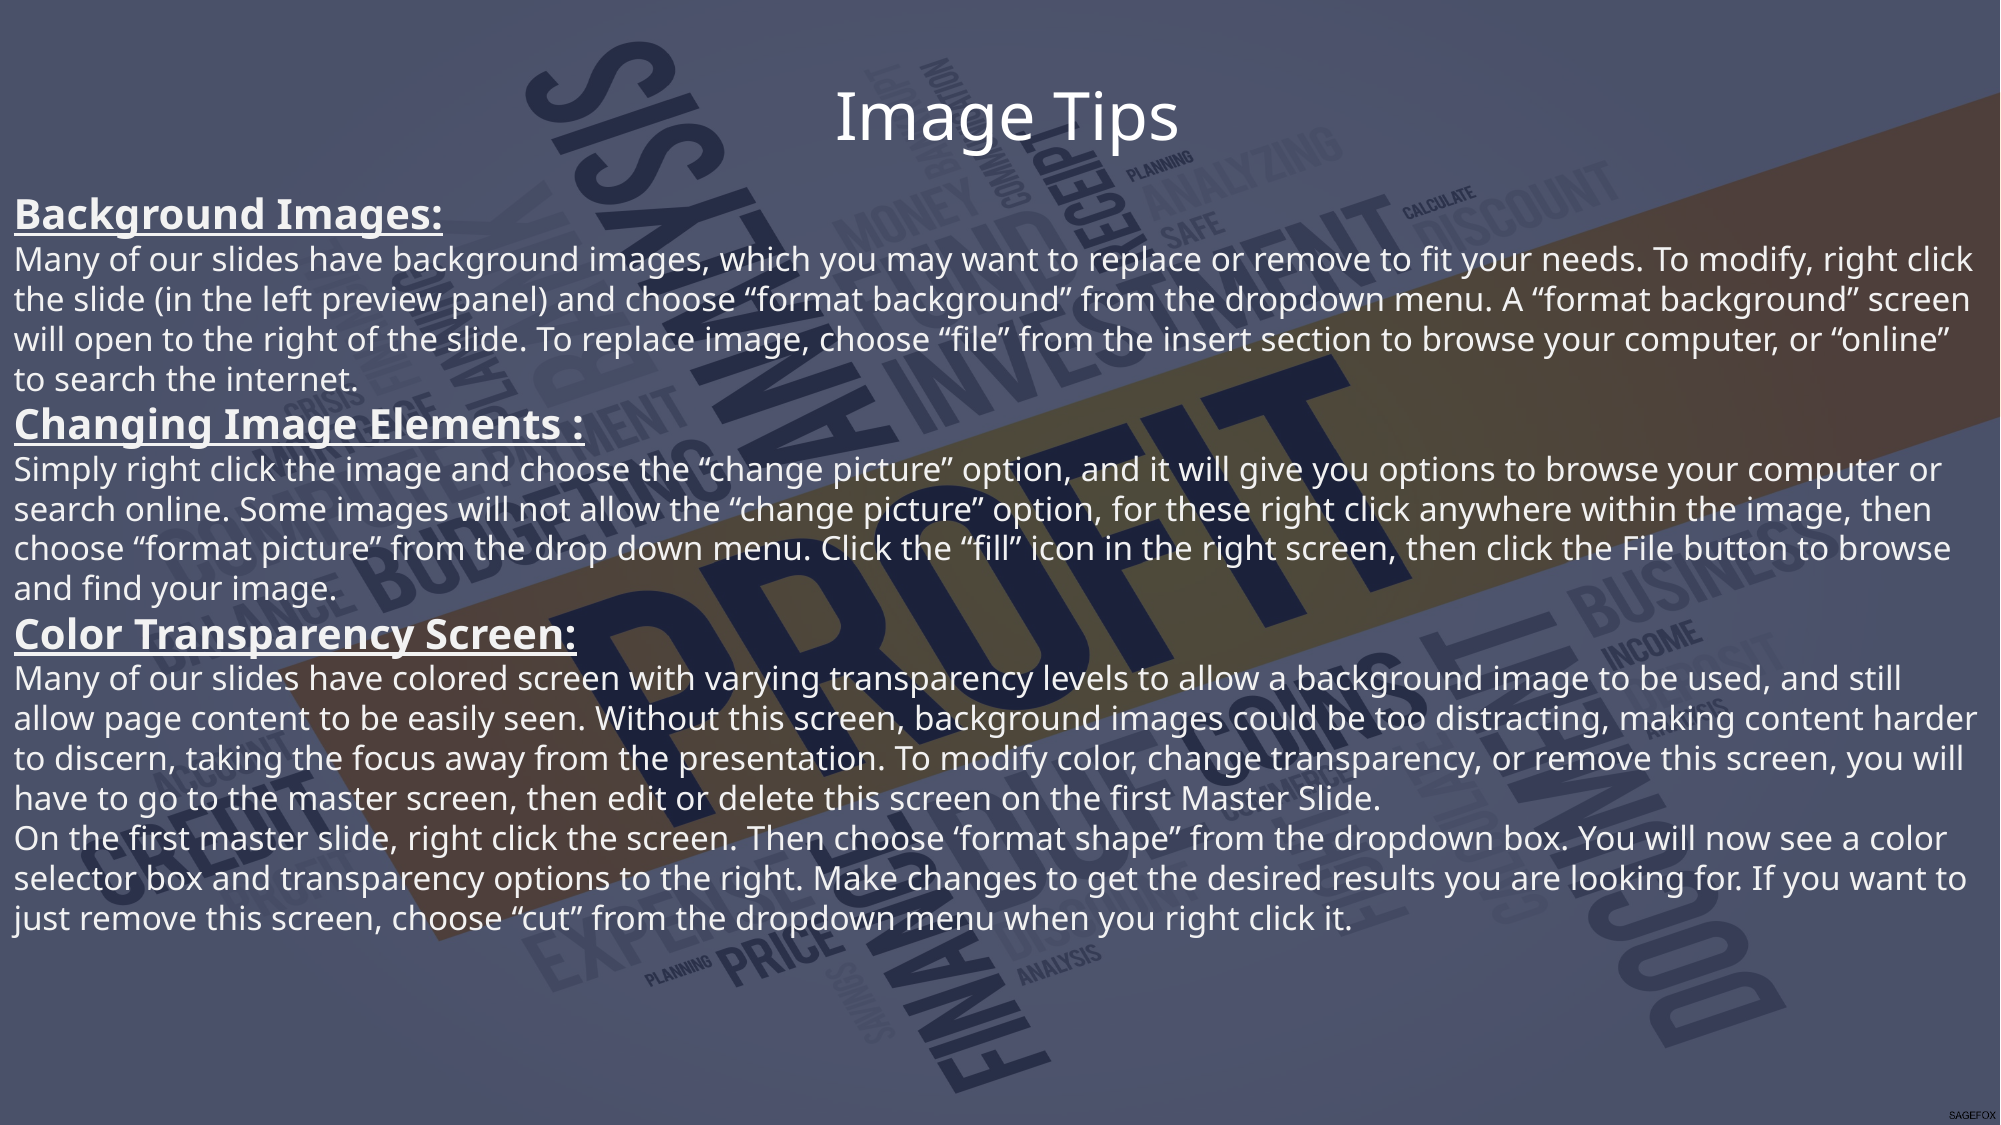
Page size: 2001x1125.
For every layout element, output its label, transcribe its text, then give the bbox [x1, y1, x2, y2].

text_box Background Images: Many of our slides have background images, which you may want to replace or remove to fit your needs. To modify, right click the slide (in the left preview panel) and choose “format background” from the dropdown menu. A “format background” screen will open to the right of the slide. To replace image, choose “file” from the insert section to browse your computer, or “online” to search the internet. Changing Image Elements : Simply right click the image and choose the “change picture” option, and it will give you options to browse your computer or search online. Some images will not allow the “change picture” option, for these right click anywhere within the image, then choose “format picture” from the drop down menu. Click the “fill” icon in the right screen, then click the File button to browse and find your image. Color Transparency Screen: Many of our slides have colored screen with varying transparency levels to allow a background image to be used, and still allow page content to be easily seen. Without this screen, background images could be too distracting, making content harder to discern, taking the focus away from the presentation. To modify color, change transparency, or remove this screen, you will have to go to the master screen, then edit or delete this screen on the first Master Slide. On the first master slide, right click the screen. Then choose ‘format shape” from the dropdown box. You will now see a color selector box and transparency options to the right. Make changes to get the desired results you are looking for. If you want to just remove this screen, choose “cut” from the dropdown menu when you right click it. [0, 0, 2000, 1125]
title Image Tips [597, 59, 1420, 177]
